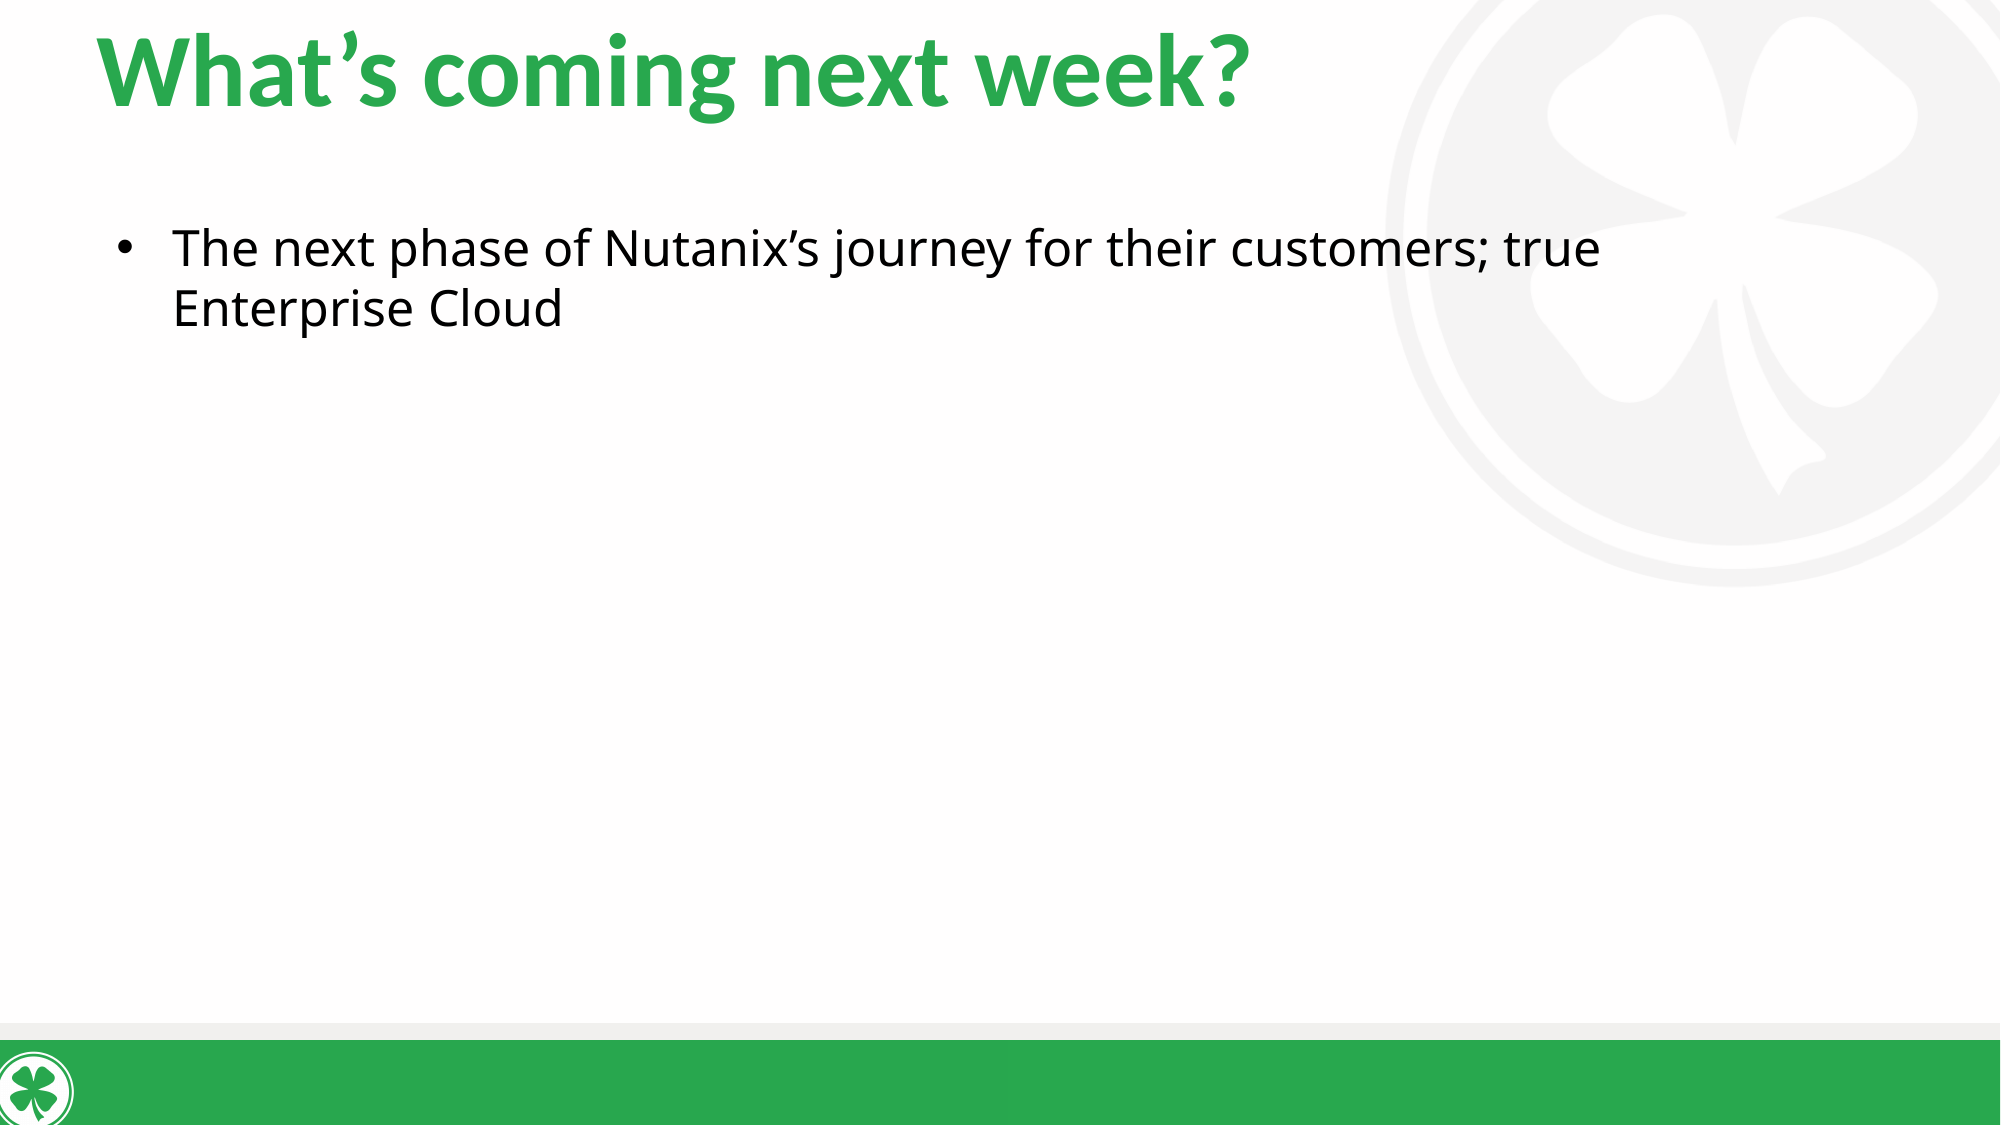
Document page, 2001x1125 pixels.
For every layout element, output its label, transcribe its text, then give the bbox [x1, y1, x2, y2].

title What’s coming next week? [84, 19, 1951, 139]
picture [0, 1040, 103, 1125]
text_box The next phase of Nutanix’s journey for their customers; true Enterprise Cloud [26, 208, 1780, 344]
